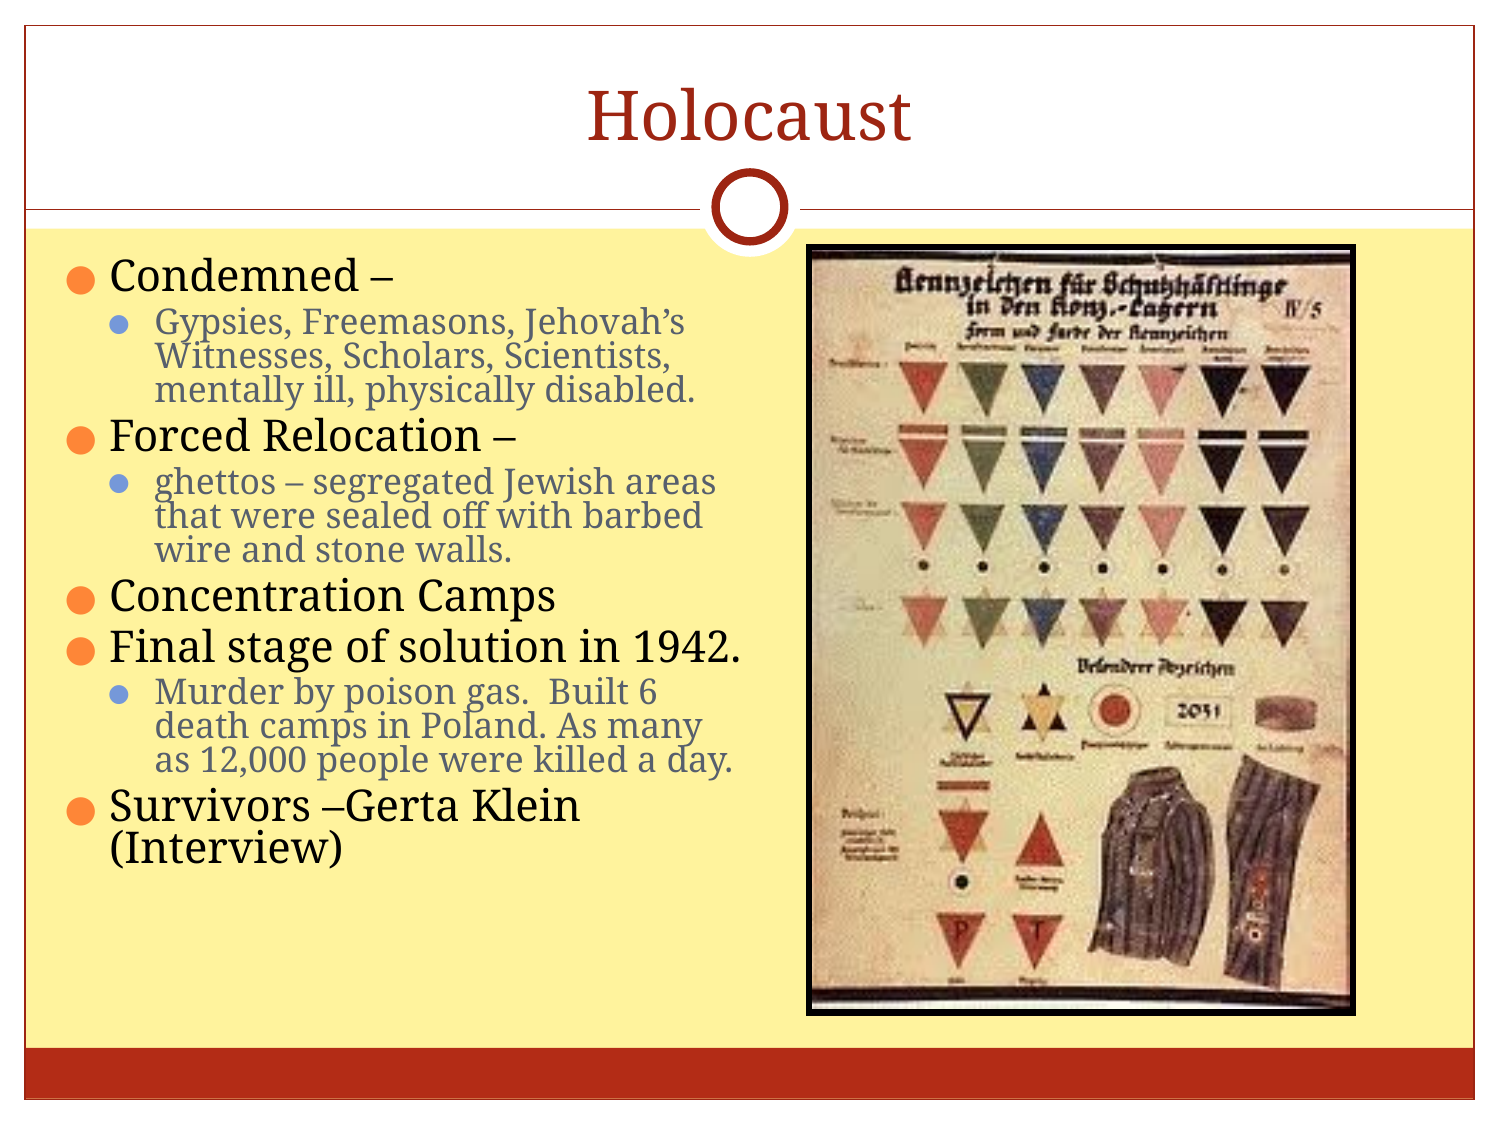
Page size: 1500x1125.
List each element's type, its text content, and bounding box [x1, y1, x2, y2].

list Condemned – Gypsies, Freemasons, Jehovah’s Witnesses, Scholars, Scientists, mentally ill, physically disabled. Forced Relocation – ghettos – segregated Jewish areas that were sealed off with barbed wire and stone walls. Concentration Camps Final stage of solution in 1942. Murder by poison gas. Built 6 death camps in Poland. As many as 12,000 people were killed a day. Survivors –Gerta Klein (Interview) [49, 250, 763, 1025]
picture [812, 249, 1351, 1010]
title Holocaust [49, 37, 1450, 162]
